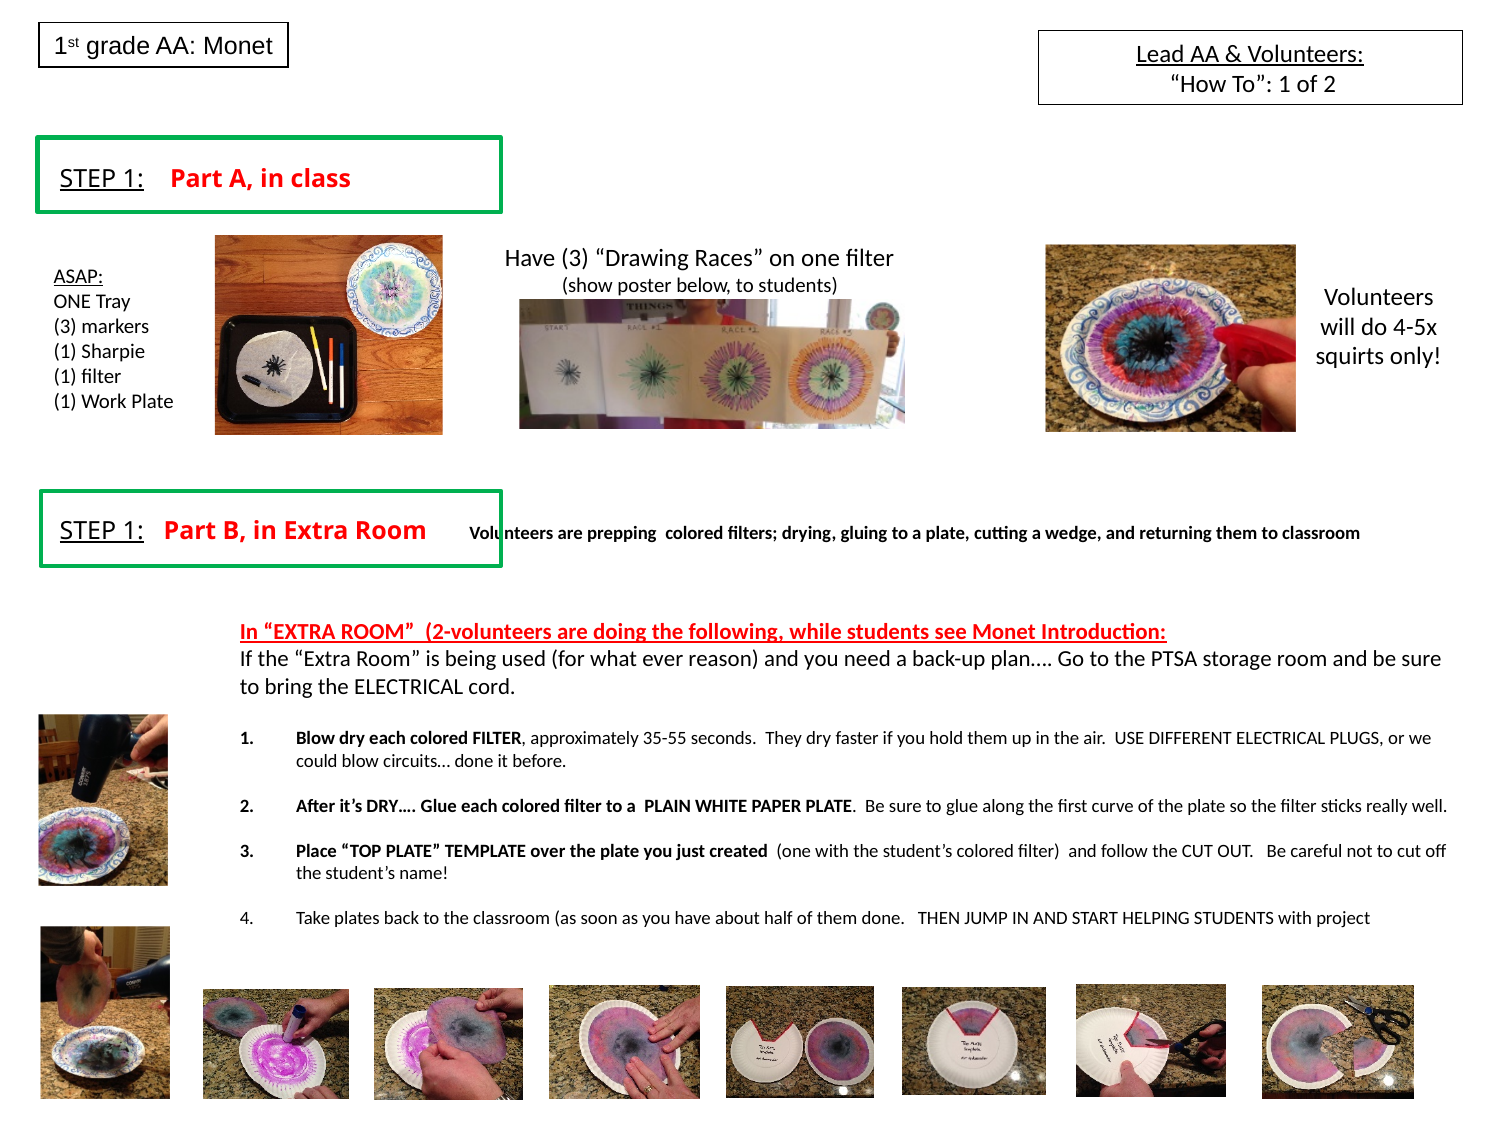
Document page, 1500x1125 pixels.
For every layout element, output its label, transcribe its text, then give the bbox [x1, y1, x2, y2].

picture [18, 927, 192, 1099]
text_box [39, 489, 503, 568]
picture [902, 987, 1046, 1095]
picture [374, 988, 523, 1100]
picture [16, 715, 190, 885]
text_box Have (3) “Drawing Races” on one filter (show poster below, to students) [441, 233, 962, 304]
picture [1045, 243, 1296, 432]
picture [519, 299, 914, 429]
picture [1262, 984, 1414, 1099]
picture [214, 235, 443, 435]
text_box Lead AA & Volunteers: “How To”: 1 of 2 [1038, 30, 1463, 105]
text_box STEP 1: Part B, in Extra Room Volunteers are prepping colored filters; drying, gluing to a plate, cutting a wedge, and returning them to classroom [503, 506, 1493, 552]
text_box 1st grade AA: Monet [39, 22, 289, 68]
text_box ASAP: ONE Tray (3) markers (1) Sharpie (1) filter (1) Work Plate [38, 255, 189, 421]
picture [203, 989, 349, 1099]
text_box [35, 135, 503, 214]
picture [1076, 984, 1226, 1098]
picture [549, 985, 701, 1099]
text_box Volunteers will do 4-5x squirts only! [1299, 272, 1463, 378]
text_box In “EXTRA ROOM” (2-volunteers are doing the following, while students see Monet Introduction: If the “Extra Room” is being used (for what ever reason) and you need a back-up plan…. Go to the PTSA storage room and be sure to bring the ELECTRICAL cord. Blow dry each colored FILTER, approximately 35-55 seconds. They dry faster if you hold them up in the air. USE DIFFERENT ELECTRICAL PLUGS, or we could blow circuits… done it before. After it’s DRY…. Glue each colored filter to a PLAIN WHITE PAPER PLATE. Be sure to glue along the first curve of the plate so the filter sticks really well. Place “TOP PLATE” TEMPLATE over the plate you just created (one with the student’s colored filter) and follow the CUT OUT. Be careful not to cut off the student’s name! Take plates back to the classroom (as soon as you have about half of them done. THEN JUMP IN AND START HELPING STUDENTS with project [75, 609, 1463, 937]
picture [725, 986, 874, 1098]
